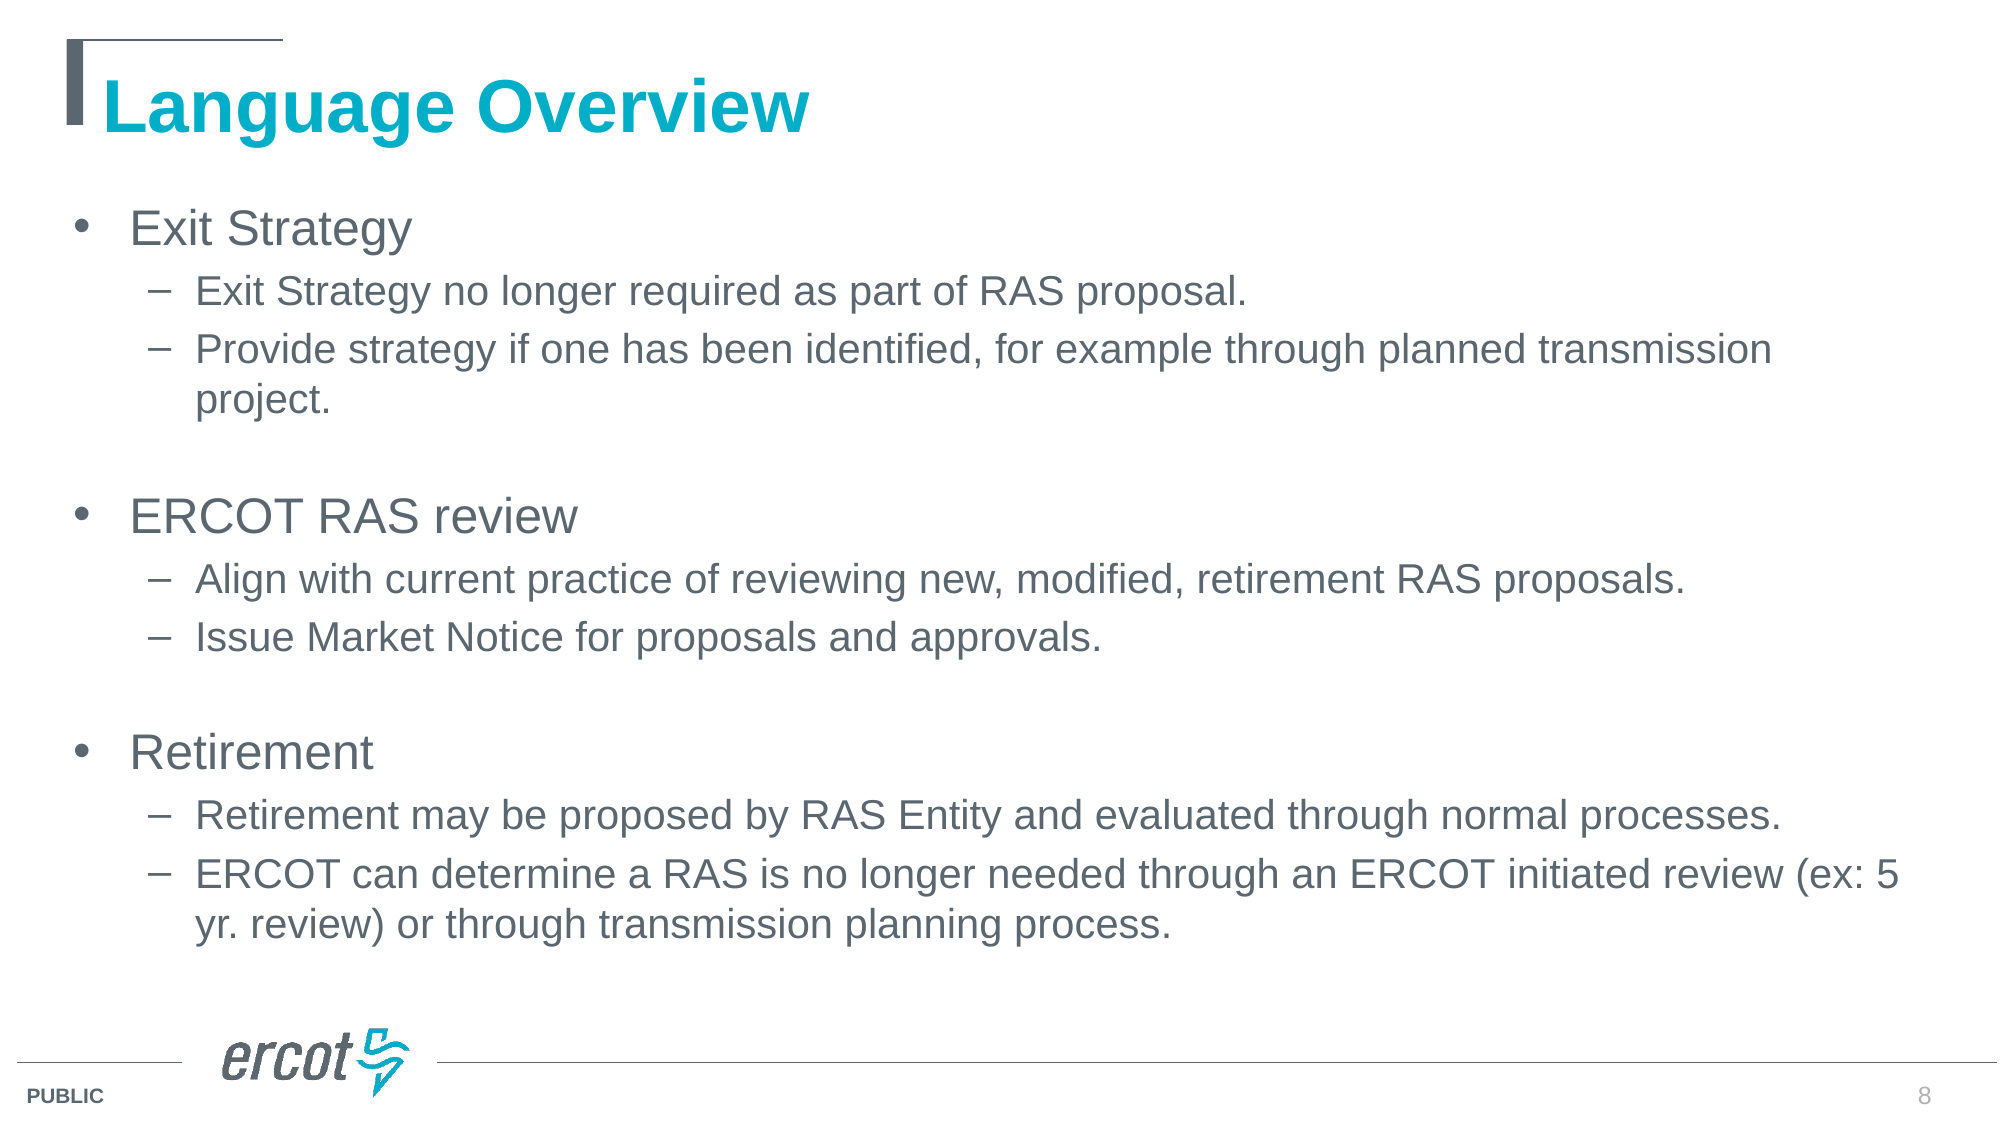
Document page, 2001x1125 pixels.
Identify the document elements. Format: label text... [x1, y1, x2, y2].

list Exit Strategy Exit Strategy no longer required as part of RAS proposal. Provide strategy if one has been identified, for example through planned transmission project. ERCOT RAS review Align with current practice of reviewing new, modified, retirement RAS proposals. Issue Market Notice for proposals and approvals. Retirement Retirement may be proposed by RAS Entity and evaluated through normal processes. ERCOT can determine a RAS is no longer needed through an ERCOT initiated review (ex: 5 yr. review) or through transmission planning process. [58, 187, 1925, 1017]
slide_number 8 [1866, 1076, 1984, 1113]
title Language Overview [87, 50, 1475, 136]
picture [218, 1024, 413, 1100]
